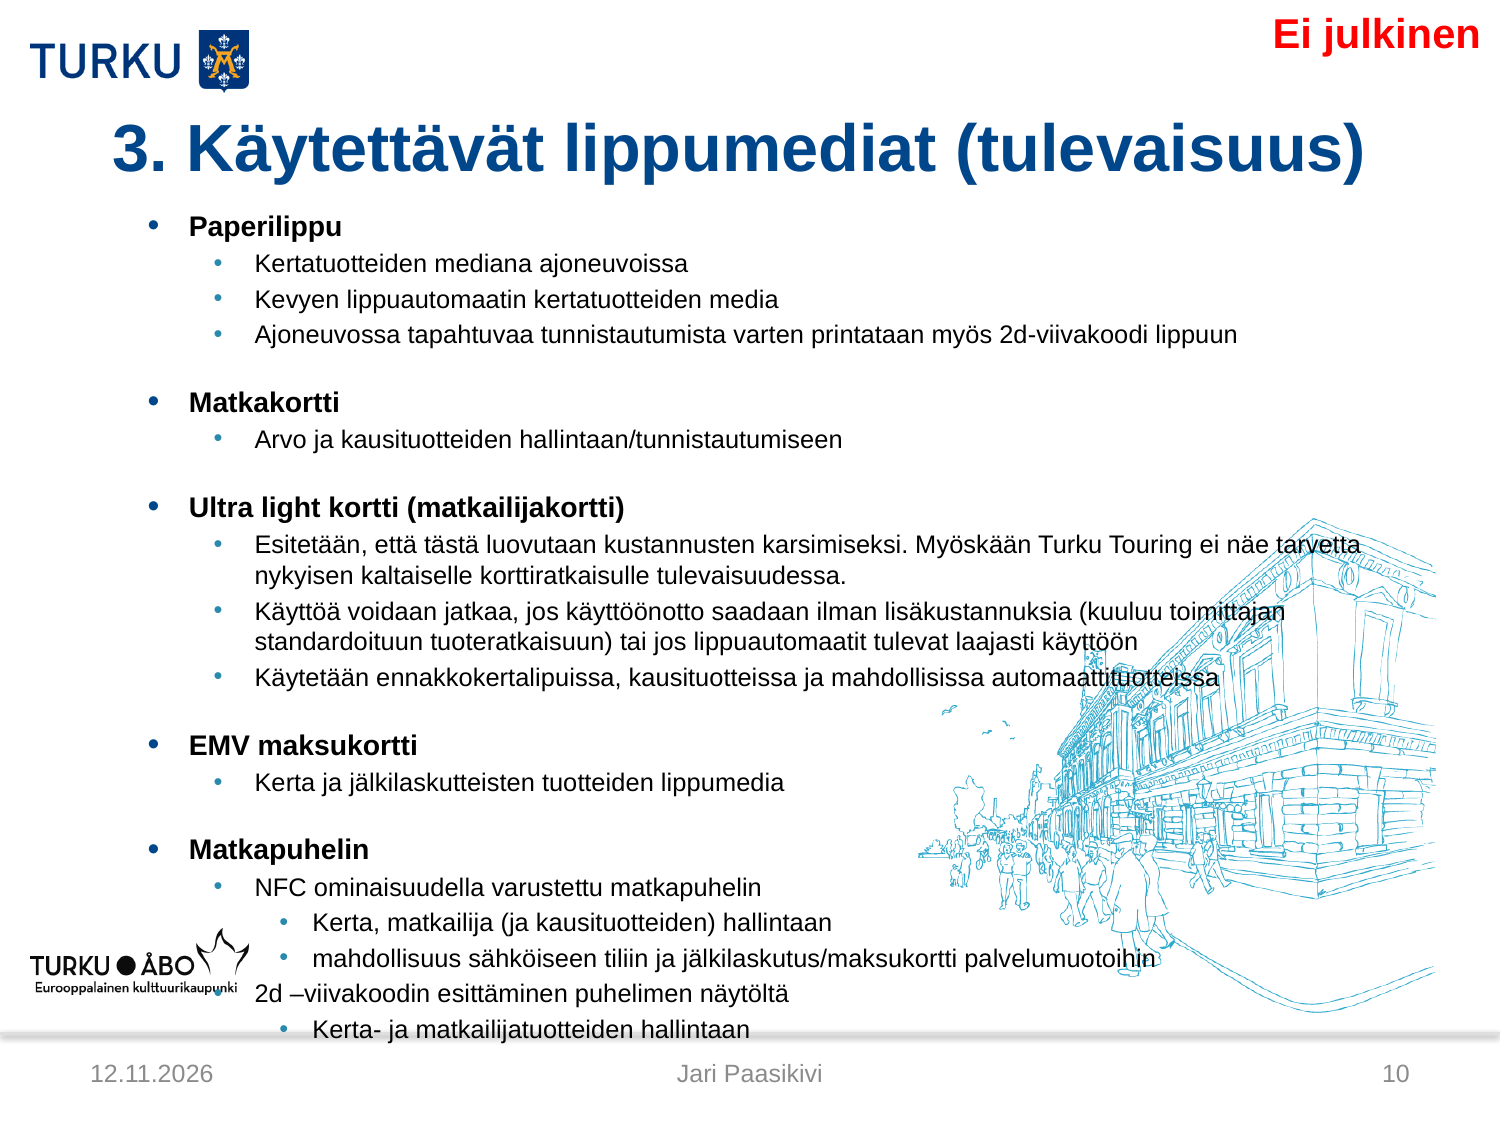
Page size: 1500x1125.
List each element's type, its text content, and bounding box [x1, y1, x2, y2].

title 3. Käytettävät lippumediat (tulevaisuus) [112, 54, 1388, 186]
slide_number 10 [1074, 1042, 1425, 1103]
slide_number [75, 1042, 425, 1103]
footer Jari Paasikivi [512, 1042, 988, 1103]
picture [1424, 461, 1436, 1032]
picture [30, 30, 249, 93]
picture [30, 928, 147, 995]
list Paperilippu Kertatuotteiden mediana ajoneuvoissa Kevyen lippuautomaatin kertatuotteiden media Ajoneuvossa tapahtuvaa tunnistautumista varten printataan myös 2d-viivakoodi lippuun Matkakortti Arvo ja kausituotteiden hallintaan/tunnistautumiseen Ultra light kortti (matkailijakortti) Esitetään, että tästä luovutaan kustannusten karsimiseksi. Myöskään Turku Touring ei näe tarvetta nykyisen kaltaiselle korttiratkaisulle tulevaisuudessa. Käyttöä voidaan jatkaa, jos käyttöönotto saadaan ilman lisäkustannuksia (kuuluu toimittajan standardoituun tuoteratkaisuun) tai jos lippuautomaatit tulevat laajasti käyttöön Käytetään ennakkokertalipuissa, kausituotteissa ja mahdollisissa automaattituotteissa EMV maksukortti Kerta ja jälkilaskutteisten tuotteiden lippumedia Matkapuhelin NFC ominaisuudella varustettu matkapuhelin Kerta, matkailija (ja kausituotteiden) hallintaan mahdollisuus sähköiseen tiliin ja jälkilaskutus/maksukortti palvelumuotoihin 2d –viivakoodin esittäminen puhelimen näytöltä Kerta- ja matkailijatuotteiden hallintaan [147, 208, 1424, 1047]
